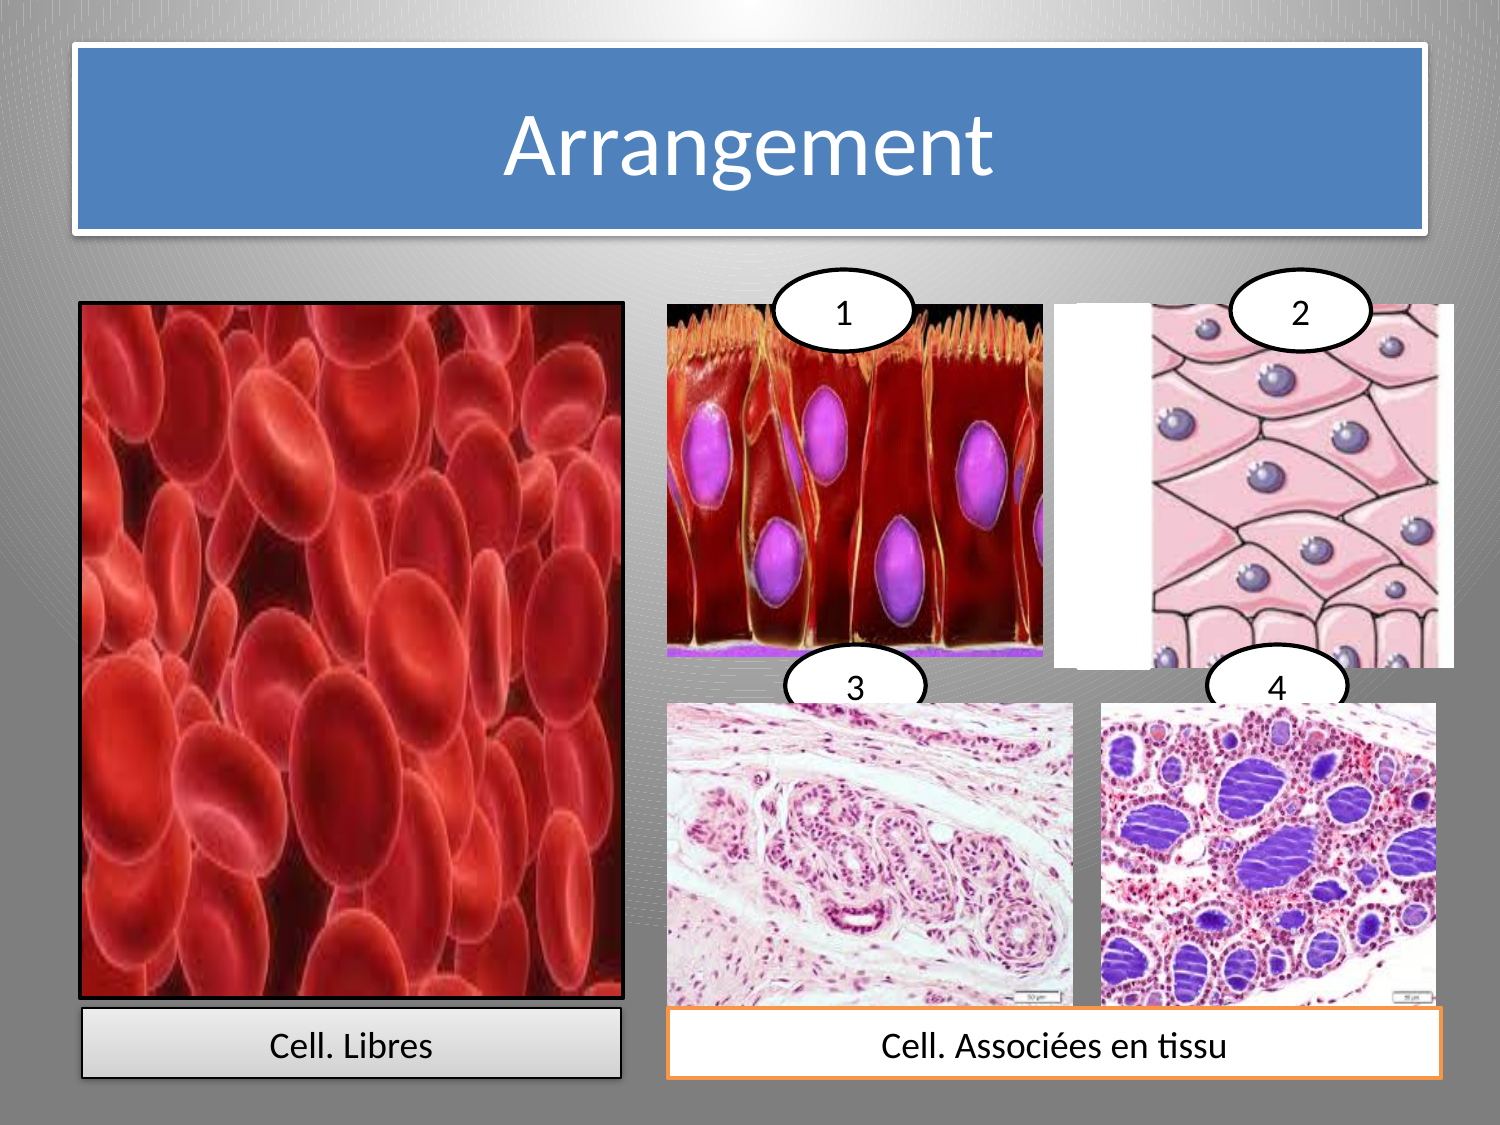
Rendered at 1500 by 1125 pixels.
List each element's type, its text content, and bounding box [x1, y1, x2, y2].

text_box 2 [1229, 267, 1372, 303]
text_box 4 [1204, 676, 1350, 701]
picture [667, 304, 1044, 657]
picture [667, 702, 1073, 1007]
picture [1101, 702, 1437, 1007]
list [81, 304, 622, 997]
picture [1054, 304, 1454, 669]
text_box Cell. Libres [81, 1007, 622, 1079]
title Arrangement [72, 42, 1428, 236]
text_box 1 [772, 267, 915, 303]
text_box Cell. Associées en tissu [666, 1006, 1443, 1080]
text_box 3 [783, 666, 928, 701]
